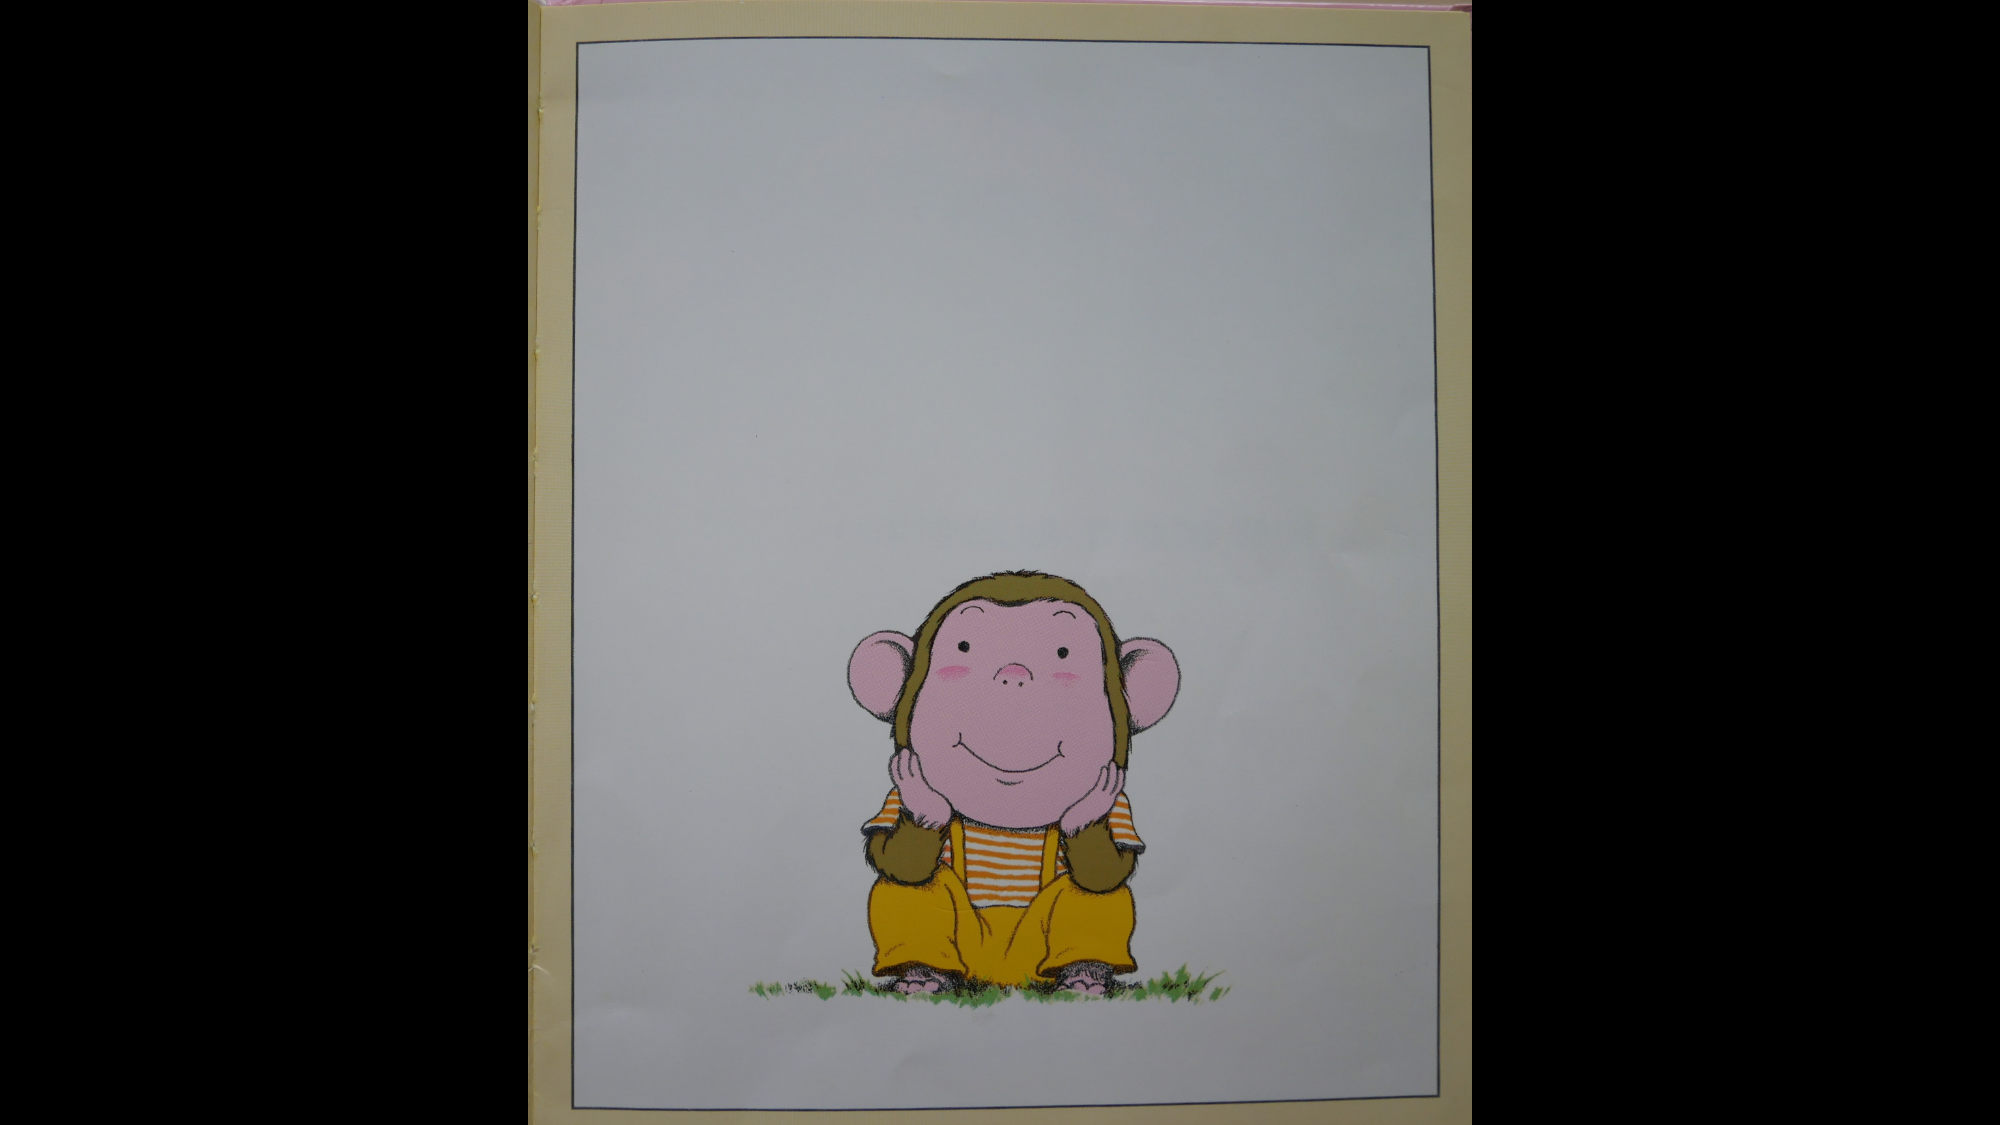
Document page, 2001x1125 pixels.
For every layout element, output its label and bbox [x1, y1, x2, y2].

picture [528, 0, 1472, 1125]
